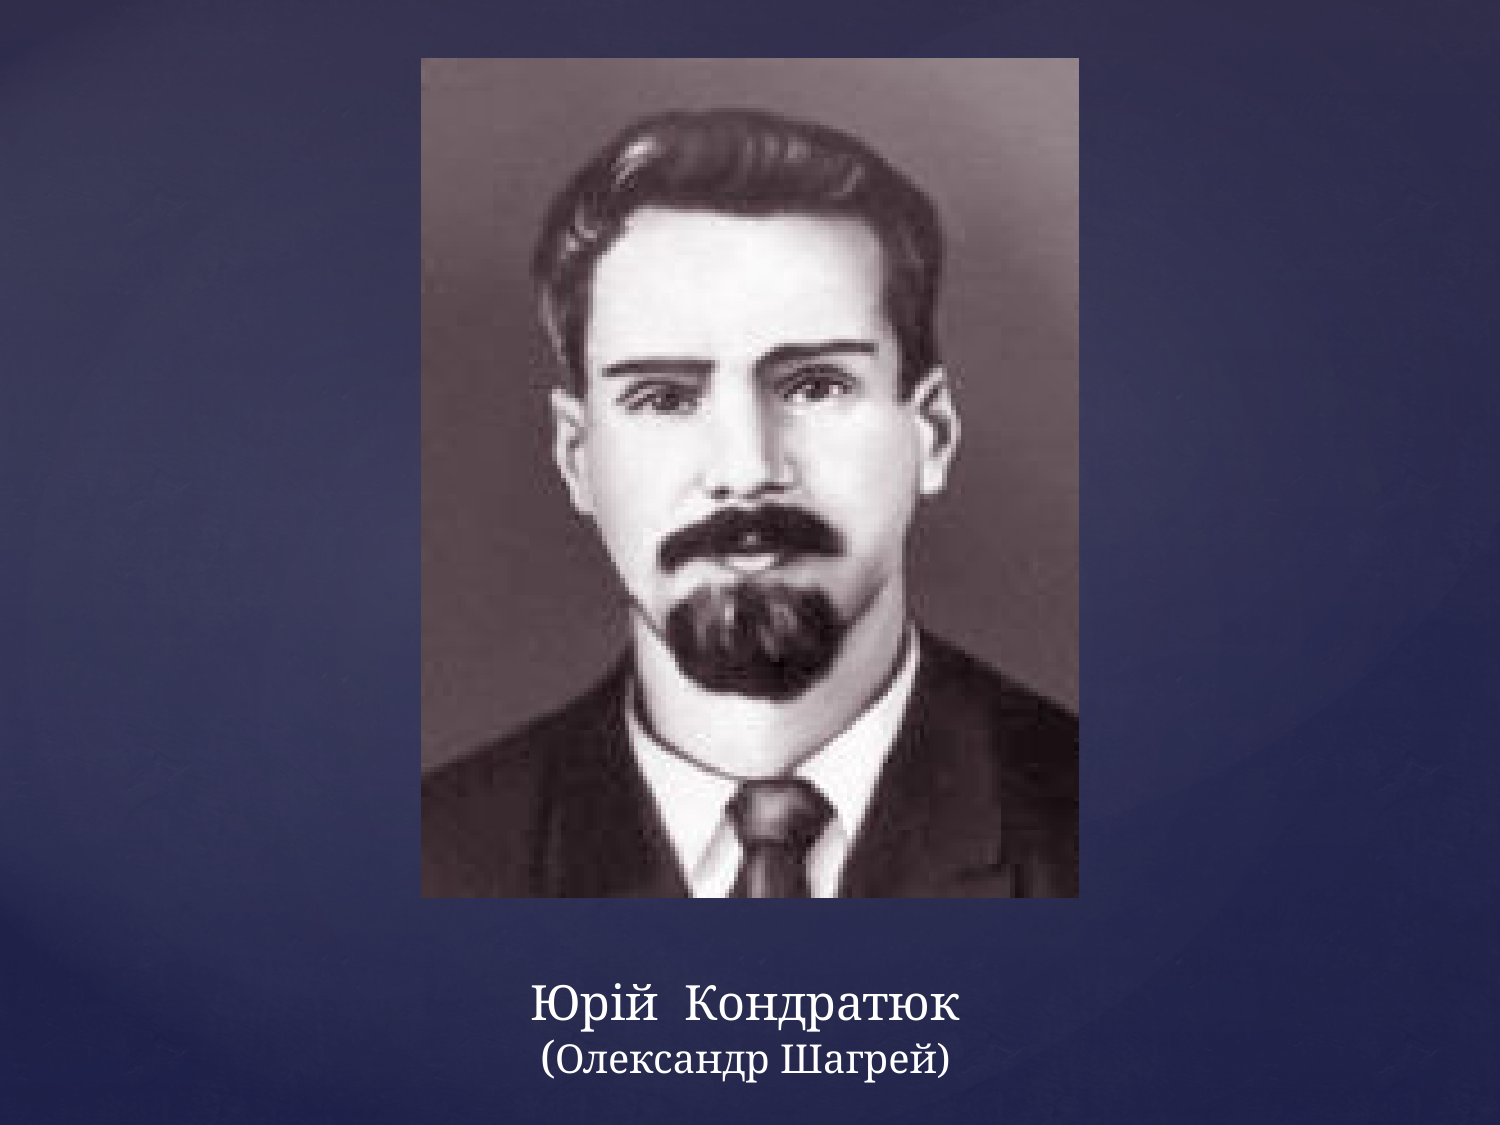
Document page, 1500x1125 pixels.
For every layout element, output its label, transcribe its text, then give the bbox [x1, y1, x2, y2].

picture [421, 57, 1079, 898]
title Юрій Кондратюк (Олександр Шагрей) [70, 960, 1421, 1125]
